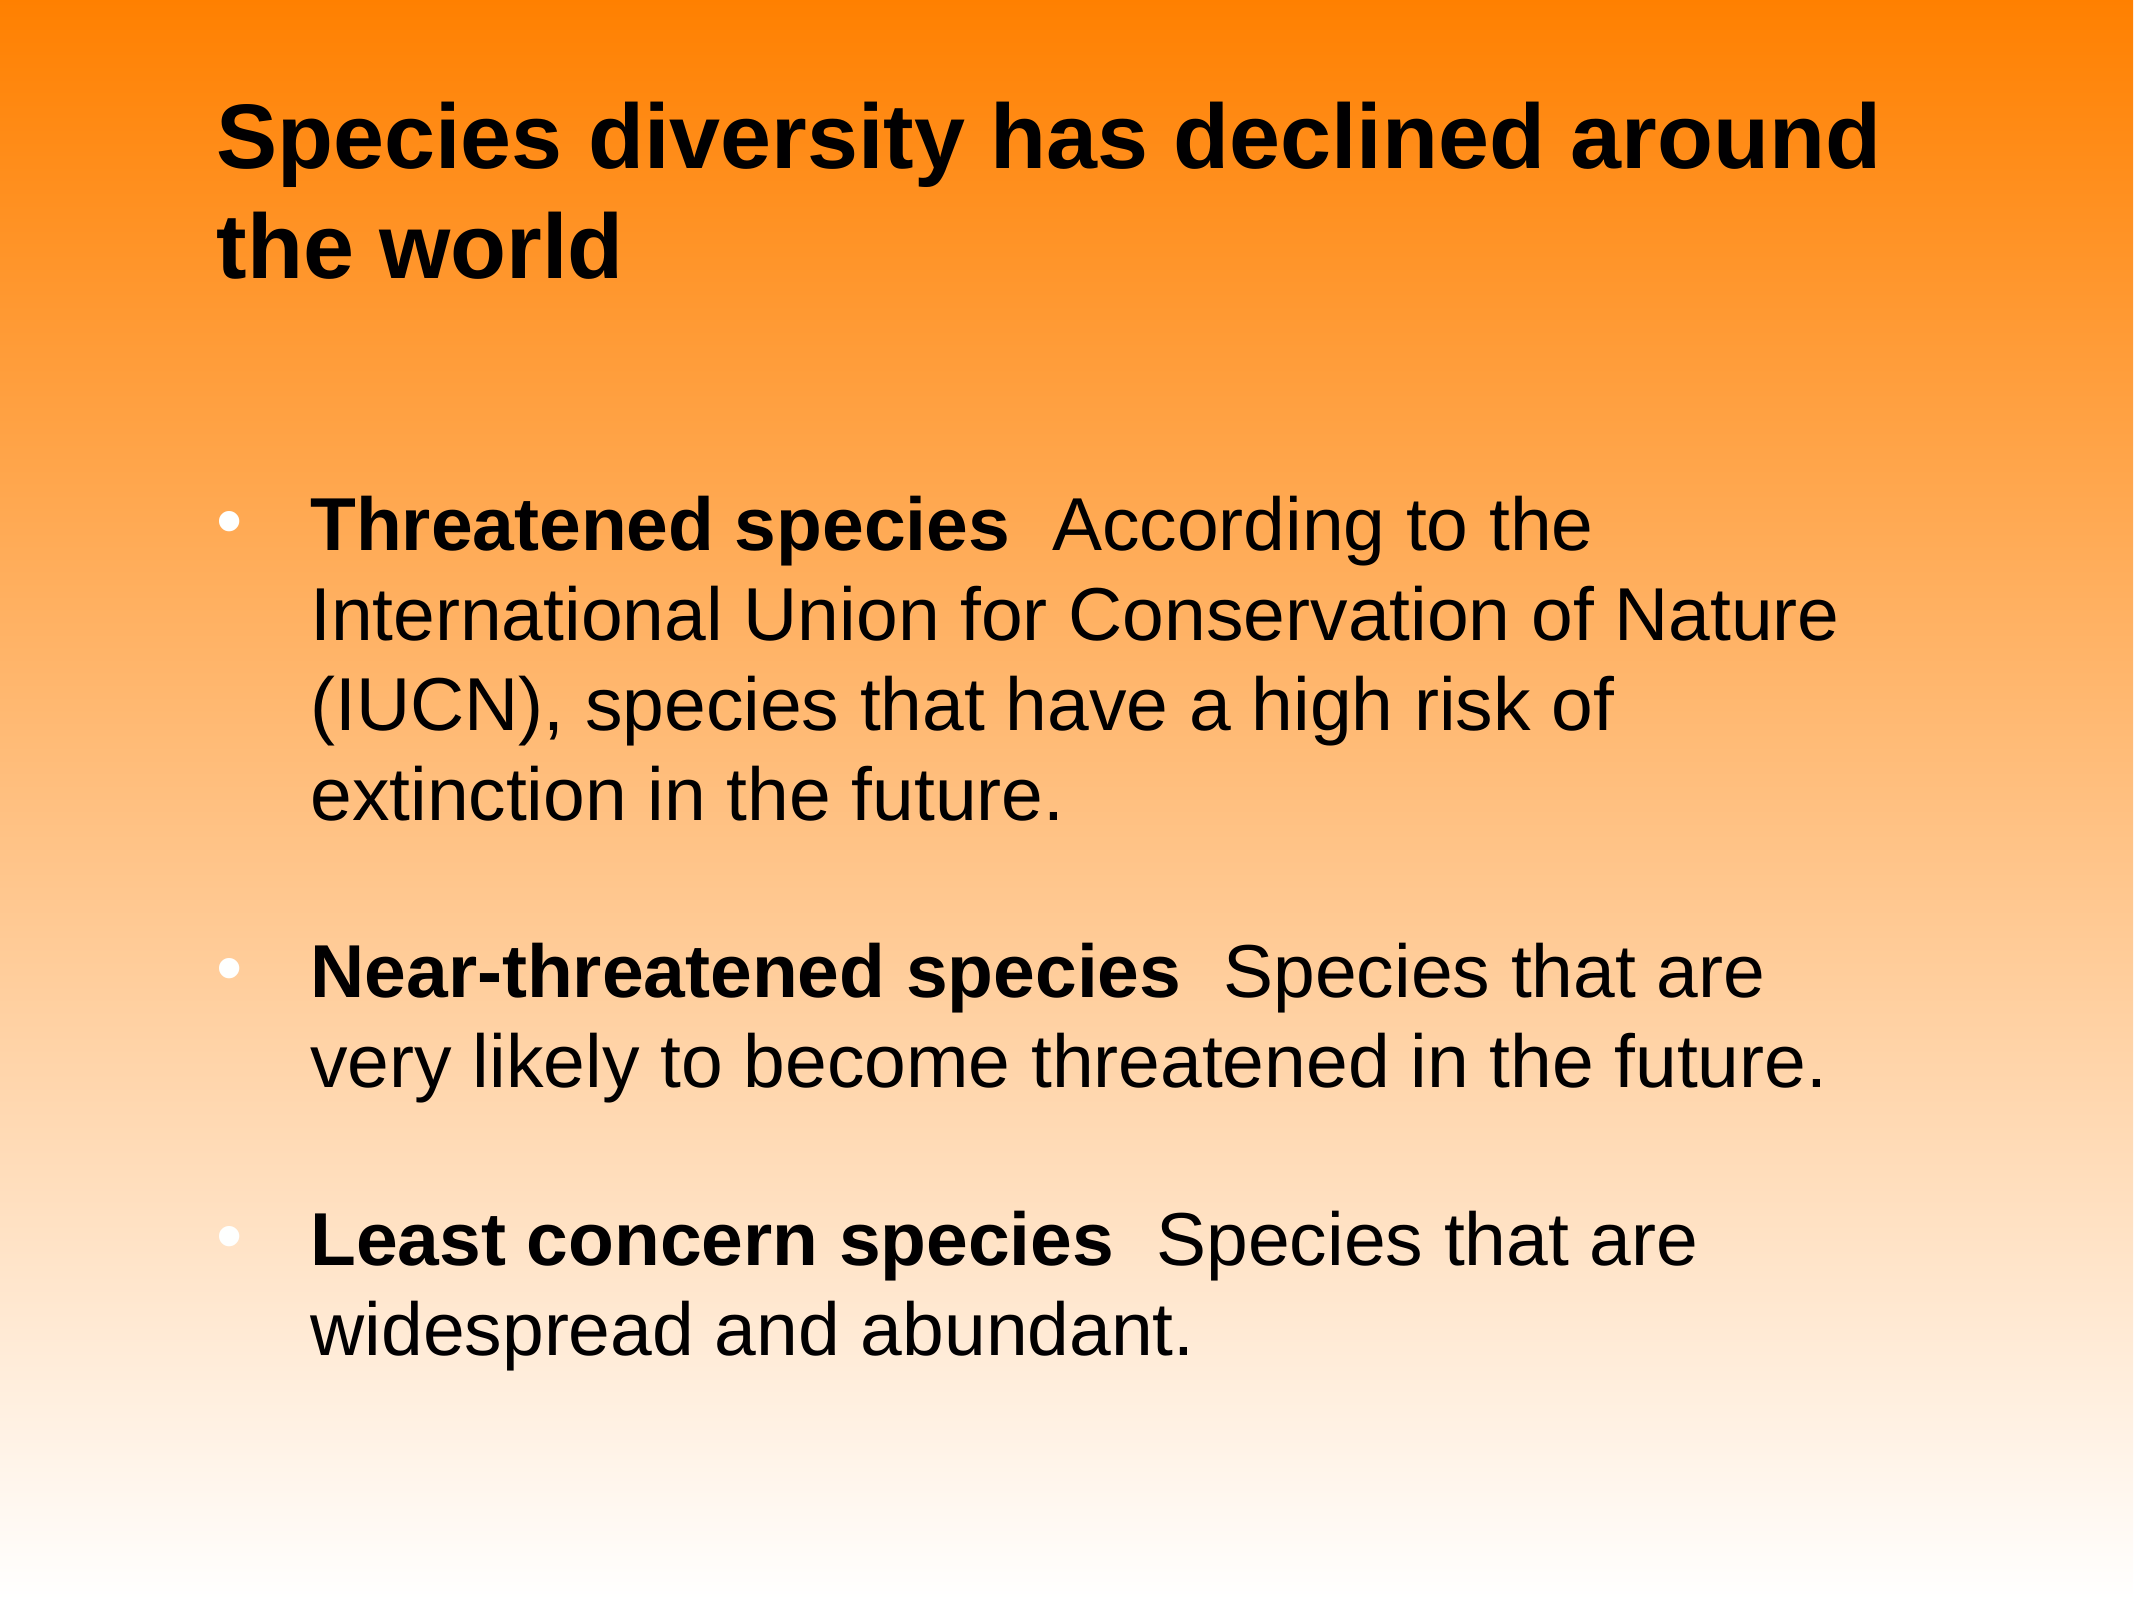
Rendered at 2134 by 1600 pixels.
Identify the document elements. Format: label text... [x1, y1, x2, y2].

list Threatened species According to the International Union for Conservation of Nature (IUCN), species that have a high risk of extinction in the future. Near-threatened species Species that are very likely to become threatened in the future. Least concern species Species that are widespread and abundant. [208, 443, 1925, 1402]
title Species diversity has declined around the world [208, 39, 1925, 443]
